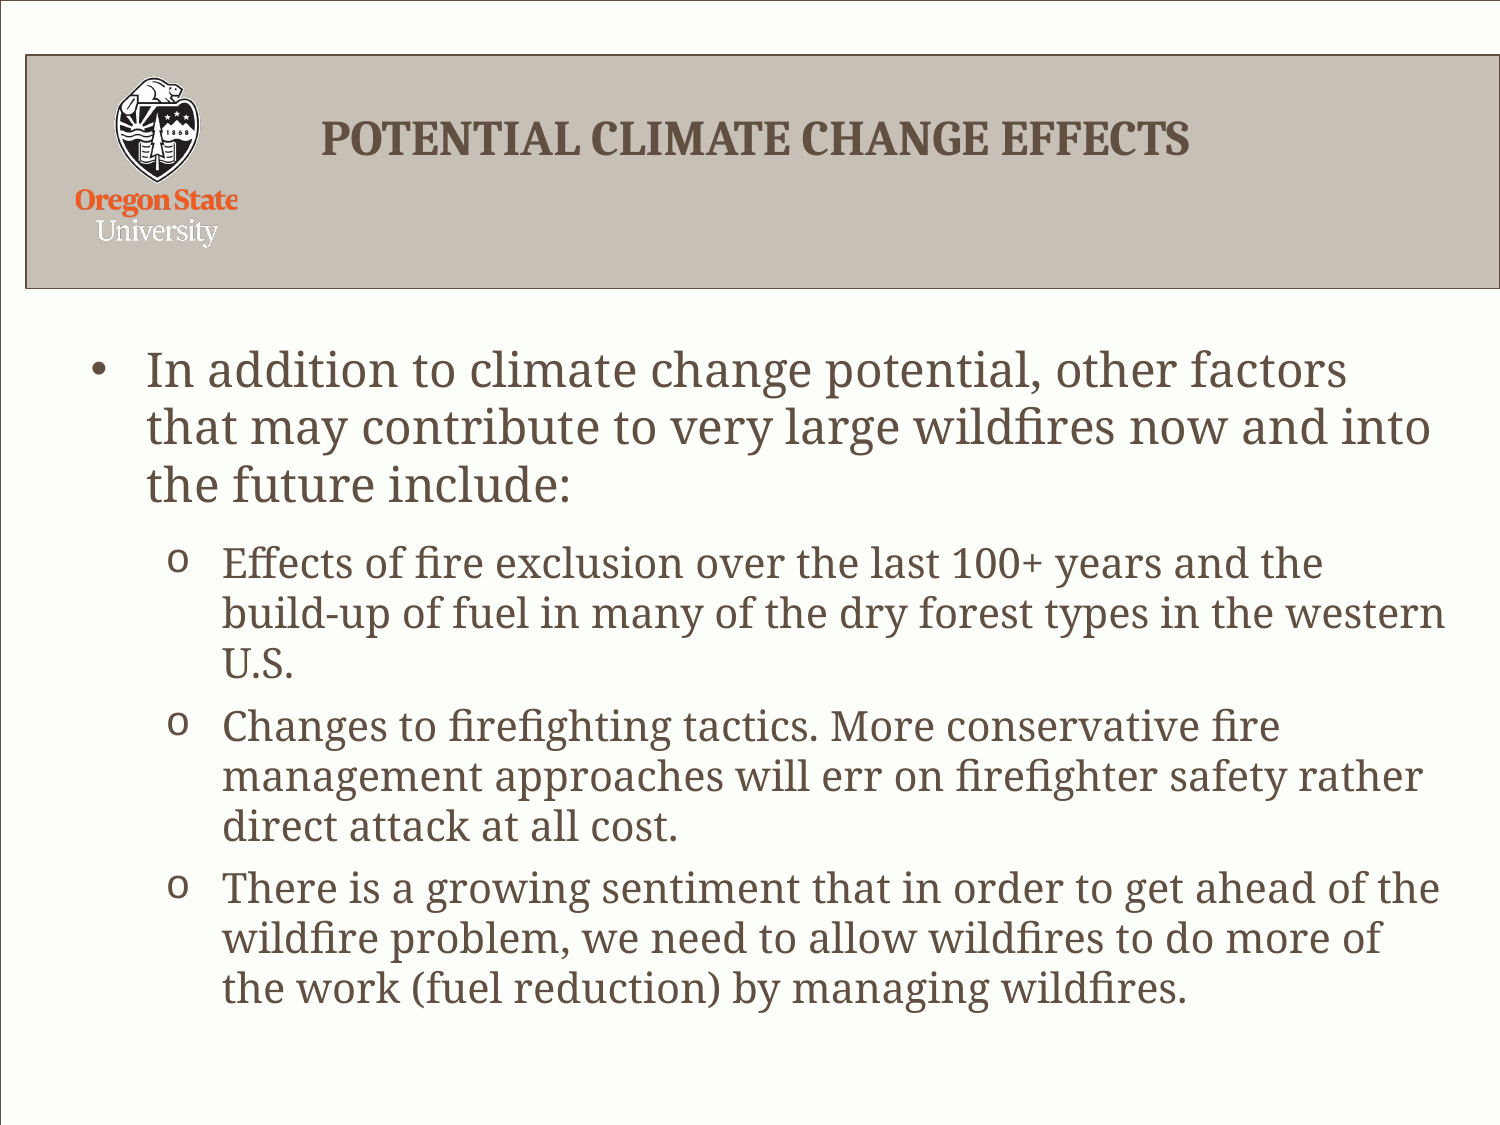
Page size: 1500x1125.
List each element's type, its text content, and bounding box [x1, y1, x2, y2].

picture [75, 76, 238, 248]
text_box POTENTIAL CLIMATE CHANGE EFFECTS [306, 98, 1205, 174]
text_box [26, 54, 1500, 289]
text_box In addition to climate change potential, other factors that may contribute to very large wildfires now and into the future include: Effects of fire exclusion over the last 100+ years and the build-up of fuel in many of the dry forest types in the western U.S. Changes to firefighting tactics. More conservative fire management approaches will err on firefighter safety rather direct attack at all cost. There is a growing sentiment that in order to get ahead of the wildfire problem, we need to allow wildfires to do more of the work (fuel reduction) by managing wildfires. [75, 332, 1462, 1020]
